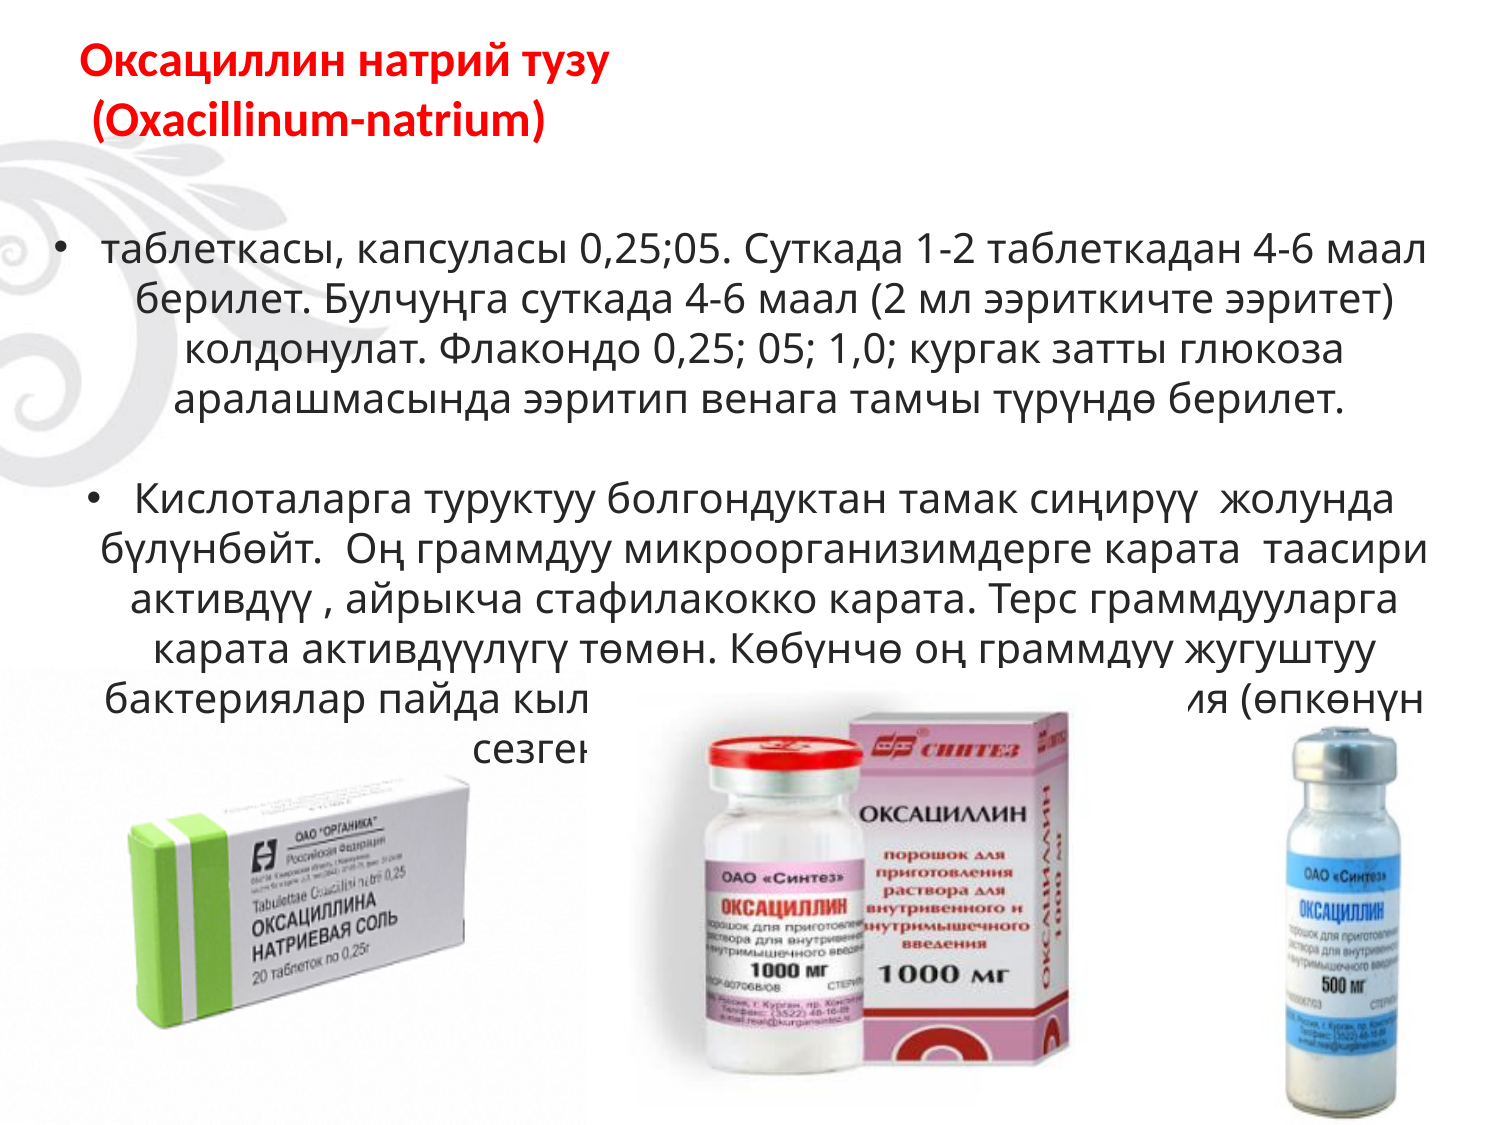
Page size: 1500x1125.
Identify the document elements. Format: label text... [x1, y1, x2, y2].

text_box Оксациллин натрий тузу (Oxacillinum-natrium) [64, 18, 815, 154]
text_box таблеткасы, капсуласы 0,25;05. Суткада 1-2 таблеткадан 4-6 маал берилет. Булчуңга суткада 4-6 маал (2 мл ээриткичте ээритет) колдонулат. Флакондо 0,25; 05; 1,0; кургак затты глюкоза аралашмасында ээритип венага тамчы түрүндө берилет. Кислоталарга туруктуу болгондуктан тамак сиңирүү жолунда бүлүнбөйт. Оң граммдуу микроорганизимдерге карата таасири активдүү , айрыкча стафилакокко карата. Терс граммдууларга карата активдүүлүгү төмөн. Көбүнчө оң граммдуу жугуштуу бактериялар пайда кылган абцесс, ангина, пневмония (өпкөнүн сезгениши) ж.б. колдонобуз. [0, 214, 1483, 719]
picture [0, 0, 1500, 1125]
